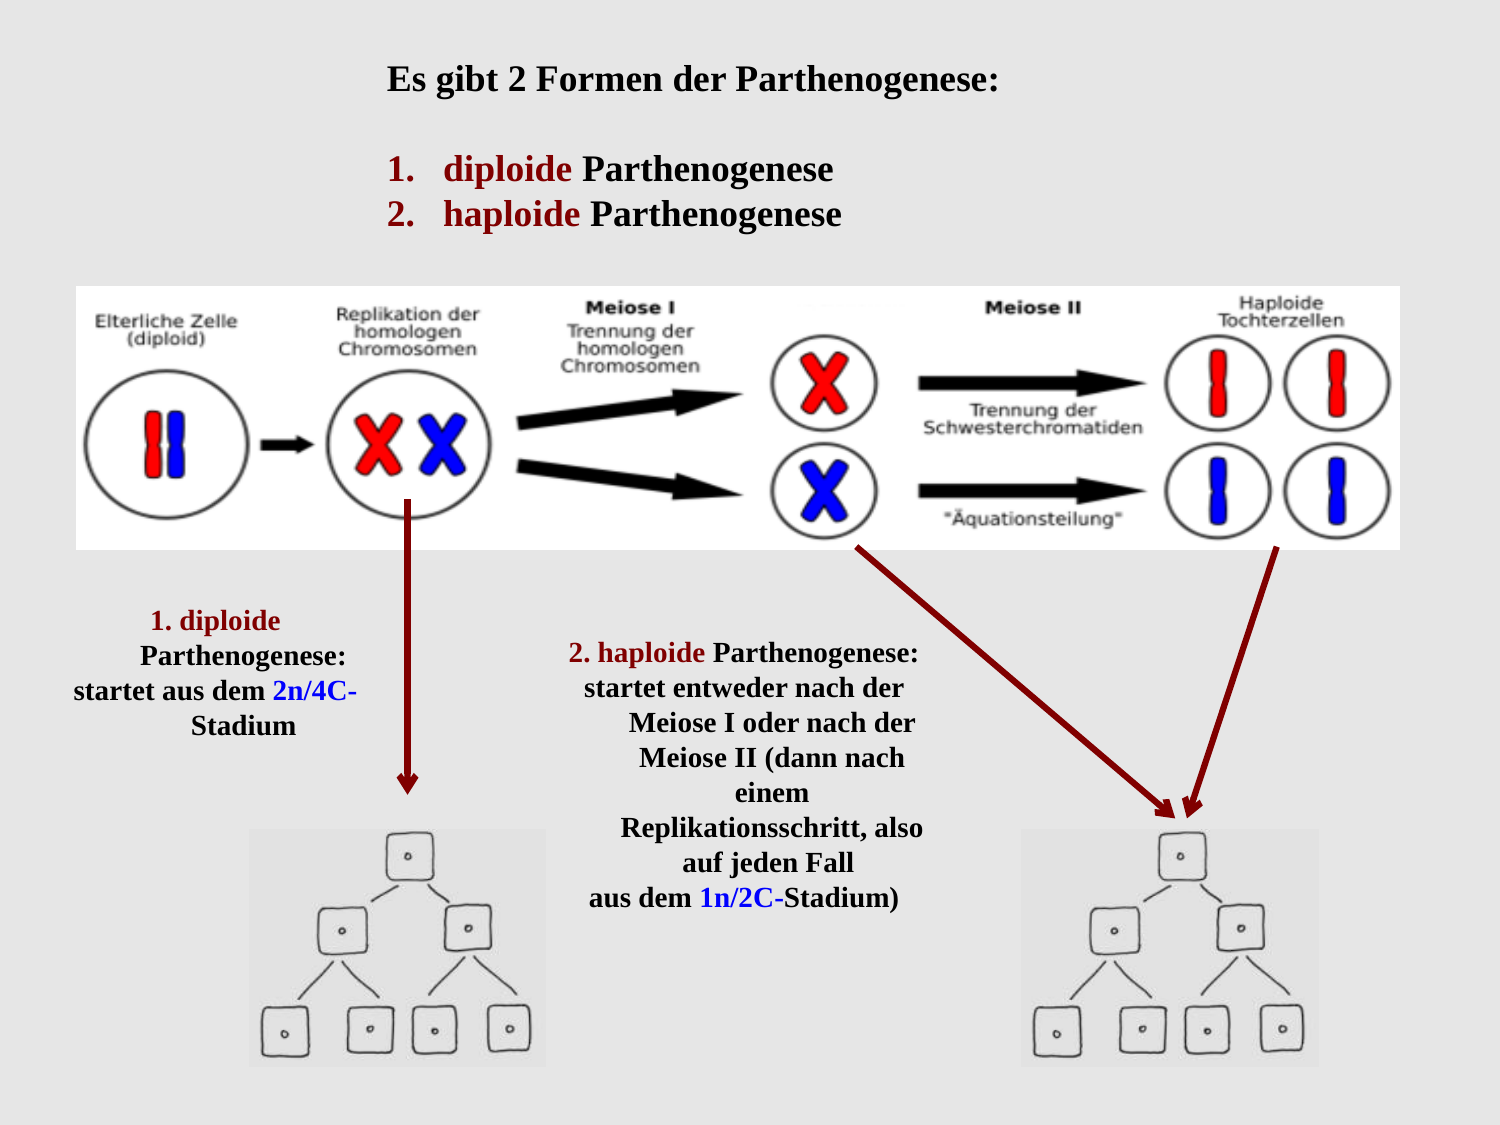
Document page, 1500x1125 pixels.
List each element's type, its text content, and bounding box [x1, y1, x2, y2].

text_box 2. haploide Parthenogenese: startet entweder nach der Meiose I oder nach der Meiose II (dann nach einem Replikationsschritt, also auf jeden Fall aus dem 1n/2C-Stadium) [549, 625, 939, 921]
picture [1021, 829, 1319, 1067]
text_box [1186, 546, 1278, 819]
text_box Es gibt 2 Formen der Parthenogenese: diploide Parthenogenese haploide Parthenogenese [372, 46, 1034, 242]
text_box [855, 546, 1176, 819]
picture [76, 286, 1400, 550]
picture [248, 829, 547, 1067]
text_box 1. diploide Parthenogenese: startet aus dem 2n/4C-Stadium [29, 593, 402, 749]
